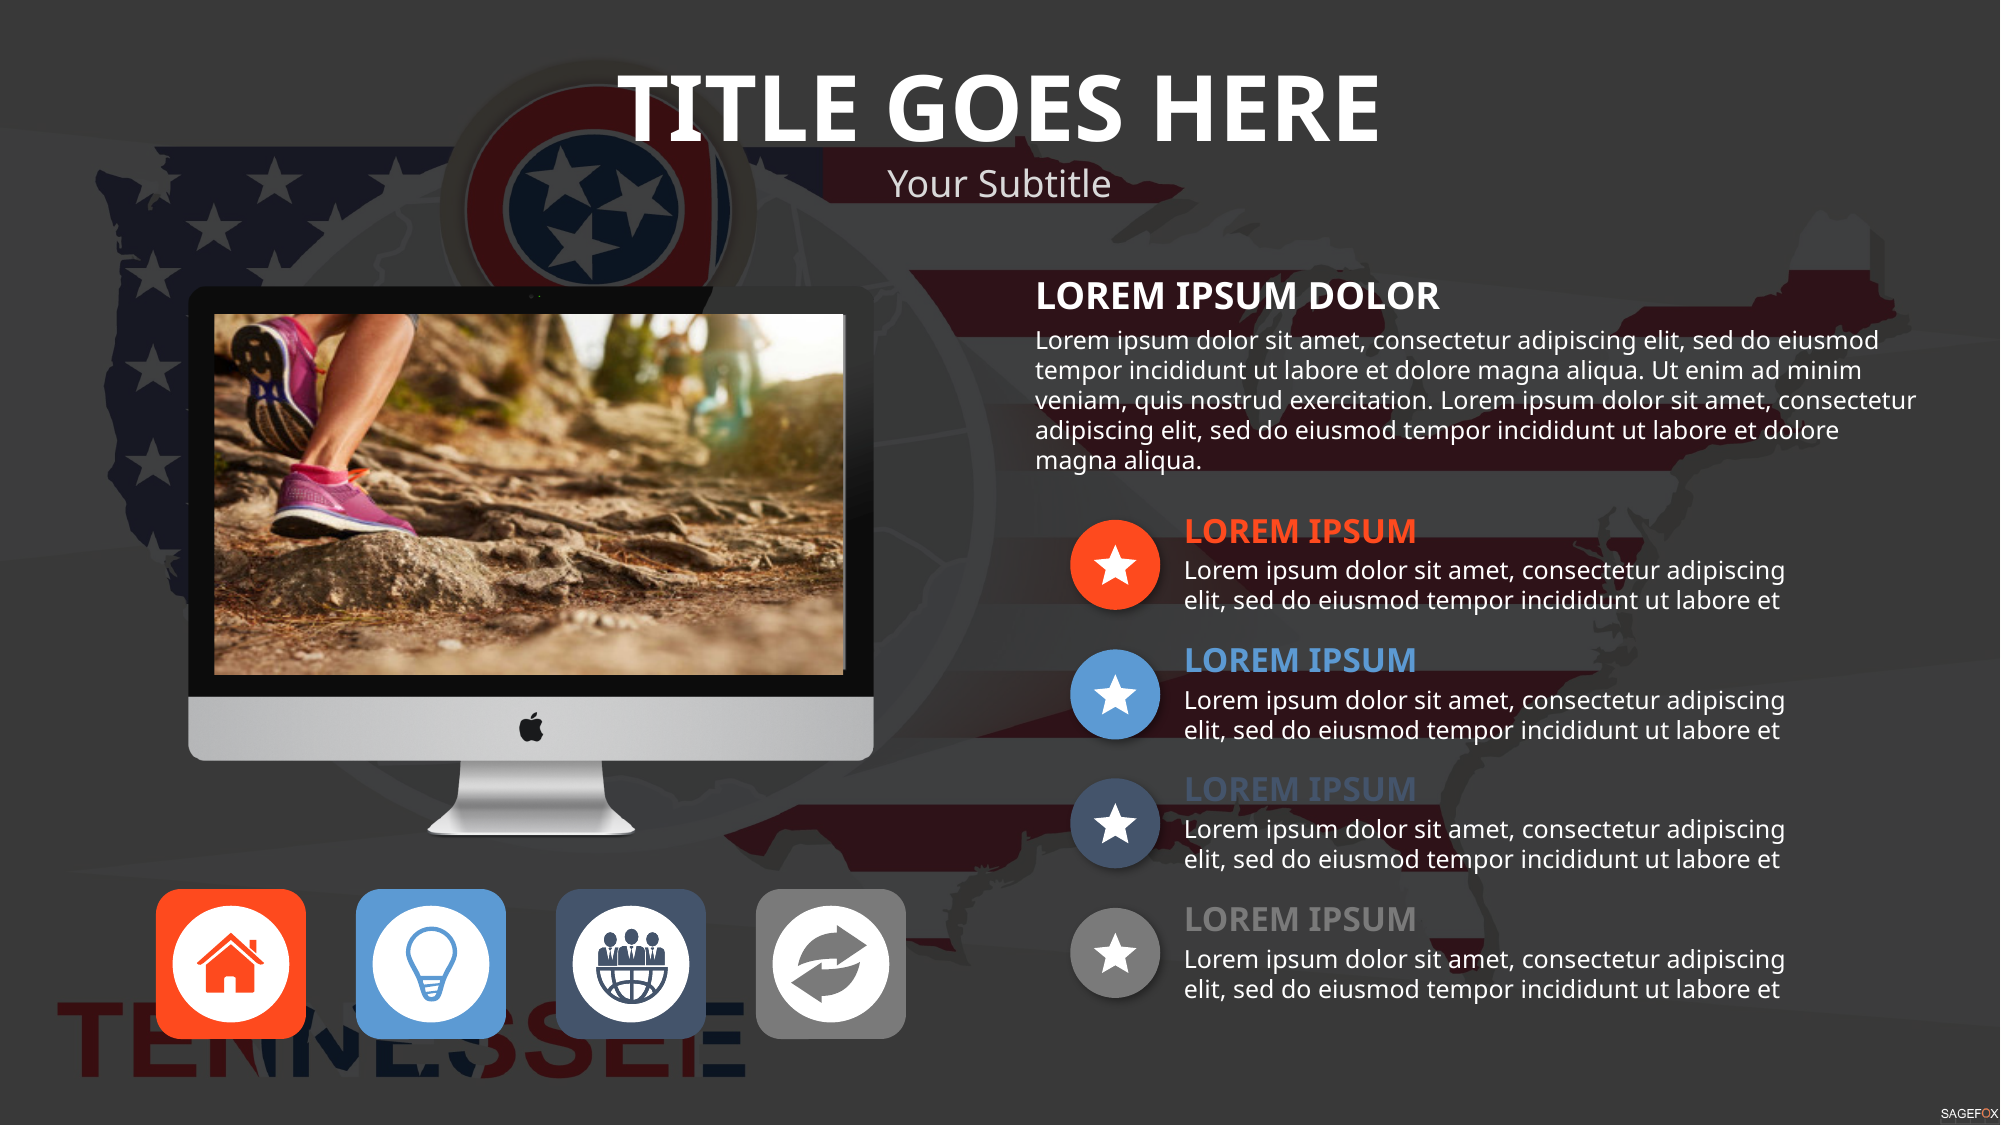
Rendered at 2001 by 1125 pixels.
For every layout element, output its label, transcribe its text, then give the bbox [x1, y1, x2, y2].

picture [1940, 0, 2001, 1125]
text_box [1070, 649, 1161, 740]
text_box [1070, 907, 1161, 998]
text_box LOREM IPSUM Lorem ipsum dolor sit amet, consectetur adipiscing elit, sed do eiusmod tempor incididunt ut labore et [1174, 893, 1809, 1008]
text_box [555, 888, 706, 1039]
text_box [355, 888, 506, 1039]
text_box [1070, 778, 1161, 869]
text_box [755, 888, 906, 1039]
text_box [155, 888, 306, 1039]
picture [188, 286, 874, 839]
text_box LOREM IPSUM Lorem ipsum dolor sit amet, consectetur adipiscing elit, sed do eiusmod tempor incididunt ut labore et [1174, 763, 1809, 879]
text_box LOREM IPSUM Lorem ipsum dolor sit amet, consectetur adipiscing elit, sed do eiusmod tempor incididunt ut labore et [1174, 634, 1809, 750]
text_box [1070, 519, 1161, 610]
text_box TITLE GOES HERE Your Subtitle [548, 42, 1452, 212]
text_box LOREM IPSUM DOLOR Lorem ipsum dolor sit amet, consectetur adipiscing elit, sed do eiusmod tempor incididunt ut labore et dolore magna aliqua. Ut enim ad minim veniam, quis nostrud exercitation. Lorem ipsum dolor sit amet, consectetur adipiscing elit, sed do eiusmod tempor incididunt ut labore et dolore magna aliqua. [1020, 264, 1942, 482]
text_box LOREM IPSUM Lorem ipsum dolor sit amet, consectetur adipiscing elit, sed do eiusmod tempor incididunt ut labore et [1174, 505, 1809, 620]
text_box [596, 928, 668, 1004]
